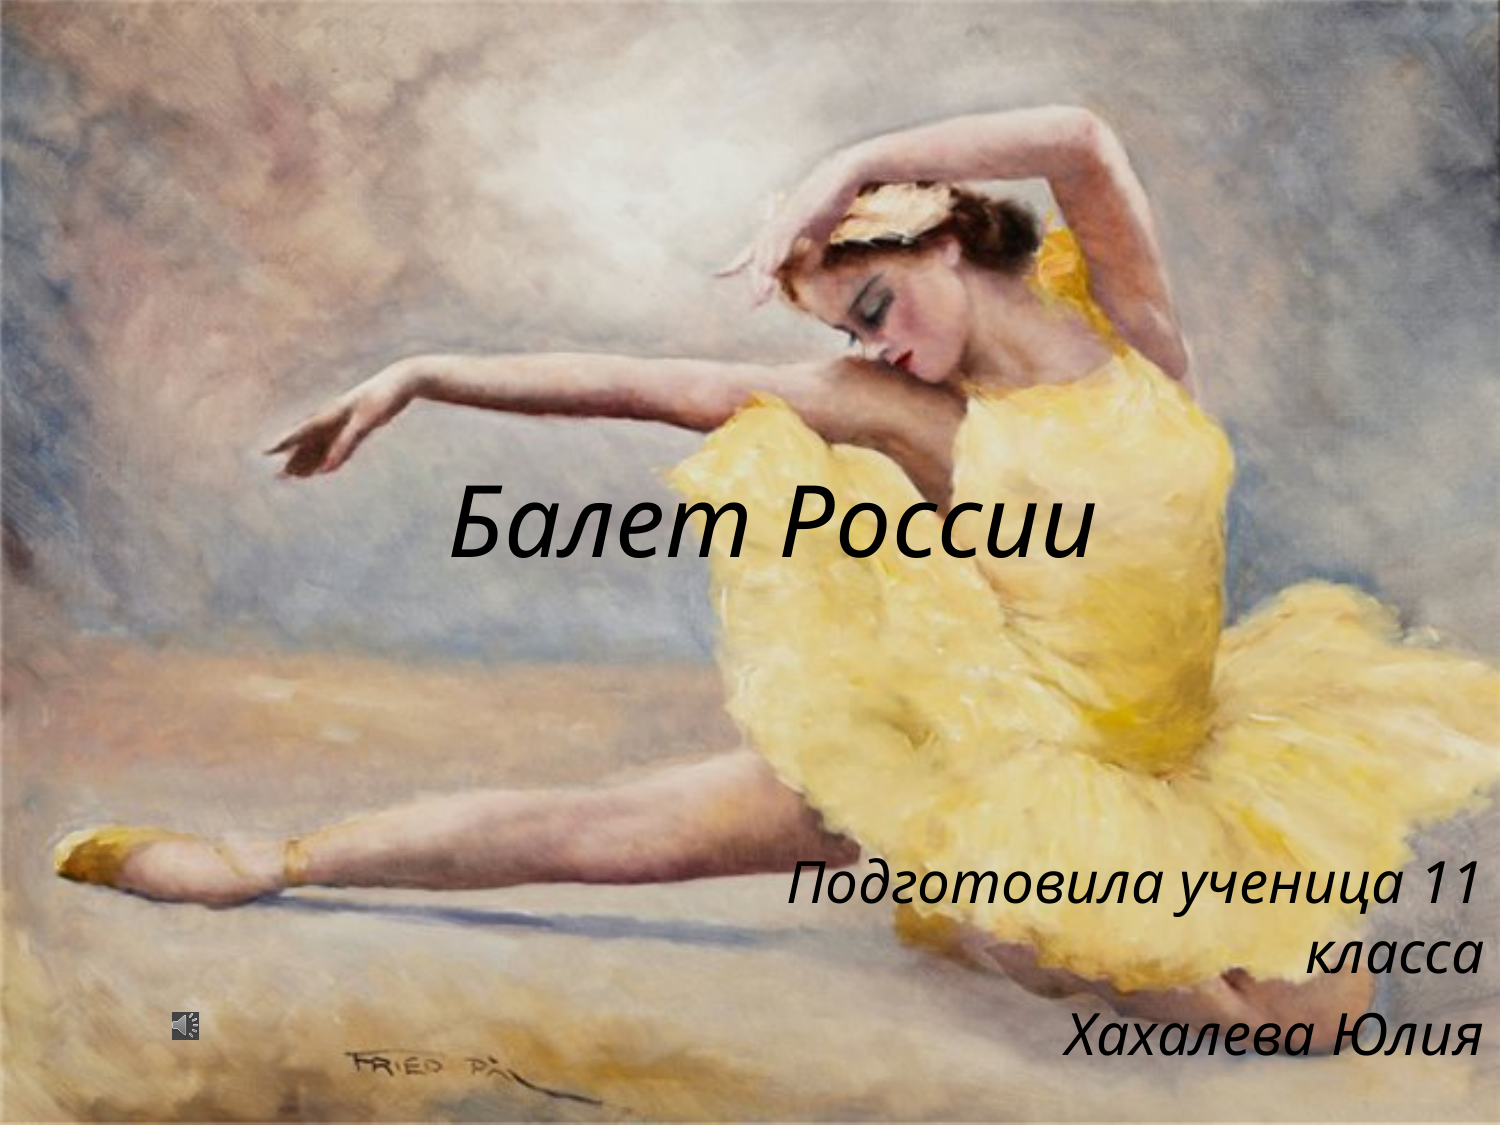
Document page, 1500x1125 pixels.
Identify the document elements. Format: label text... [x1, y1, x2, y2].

subtitle Подготовила ученица 11 класса Хахалева Юлия [750, 837, 1500, 1125]
title Балет России [135, 397, 1411, 639]
picture [0, 0, 1500, 1125]
